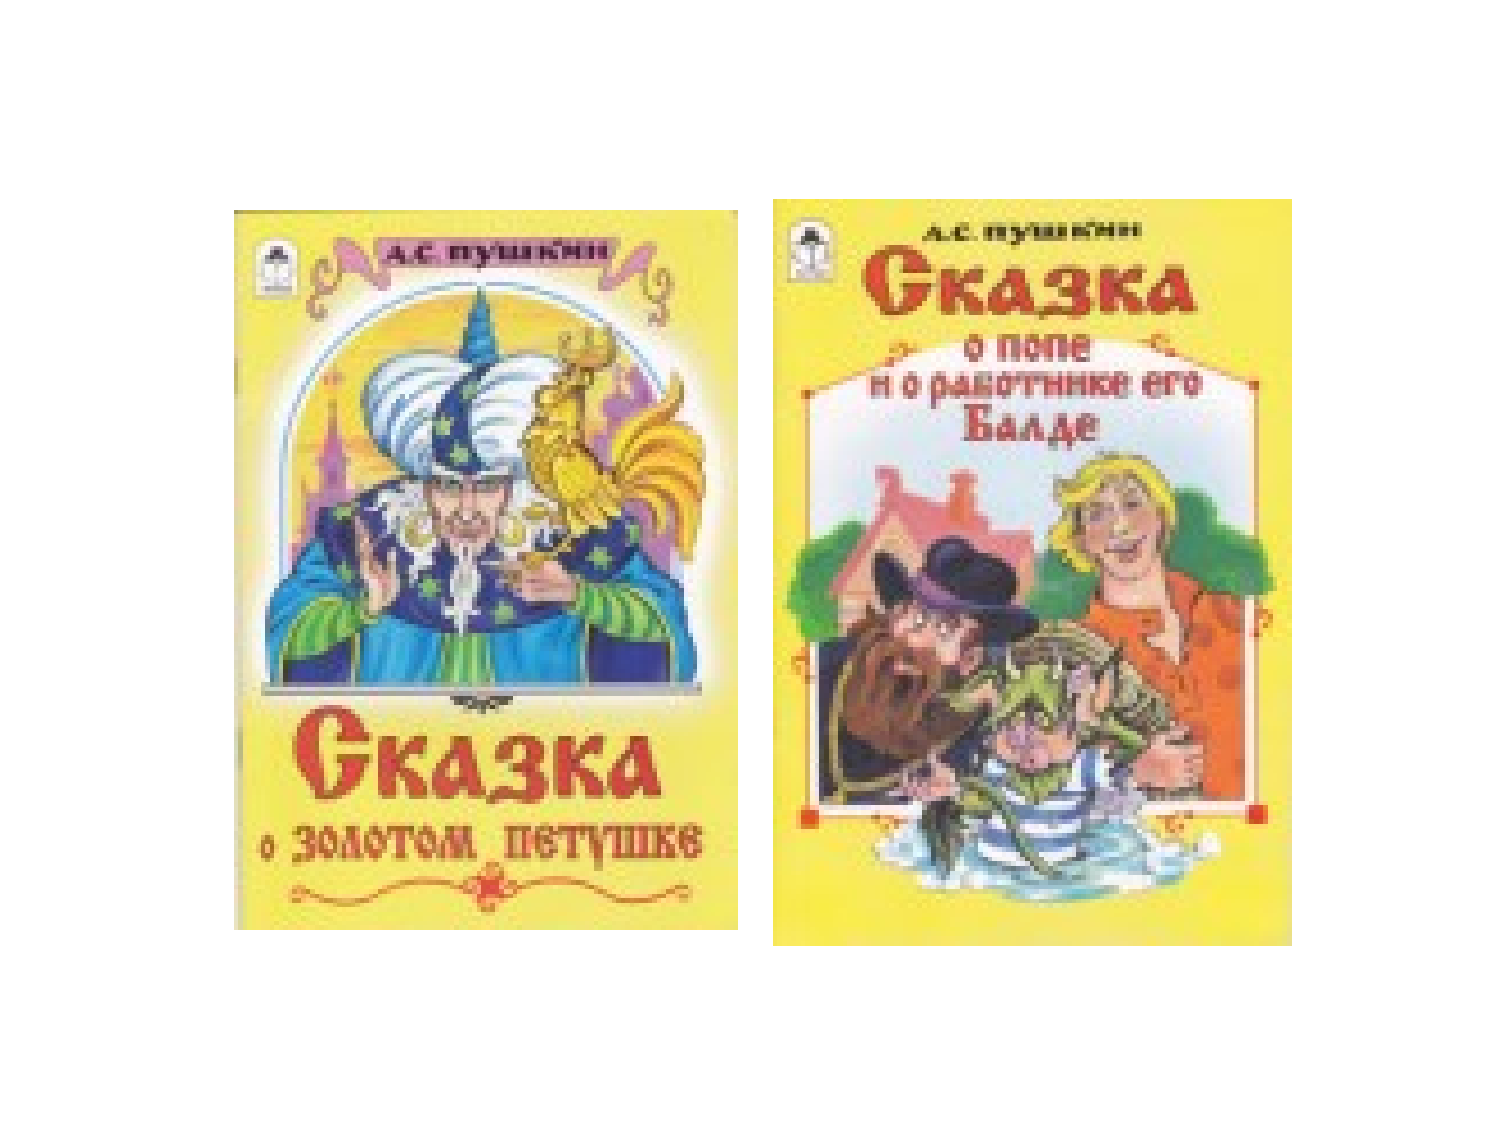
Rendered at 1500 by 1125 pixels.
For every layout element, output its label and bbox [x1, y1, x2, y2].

picture [234, 210, 738, 930]
picture [773, 198, 1292, 947]
